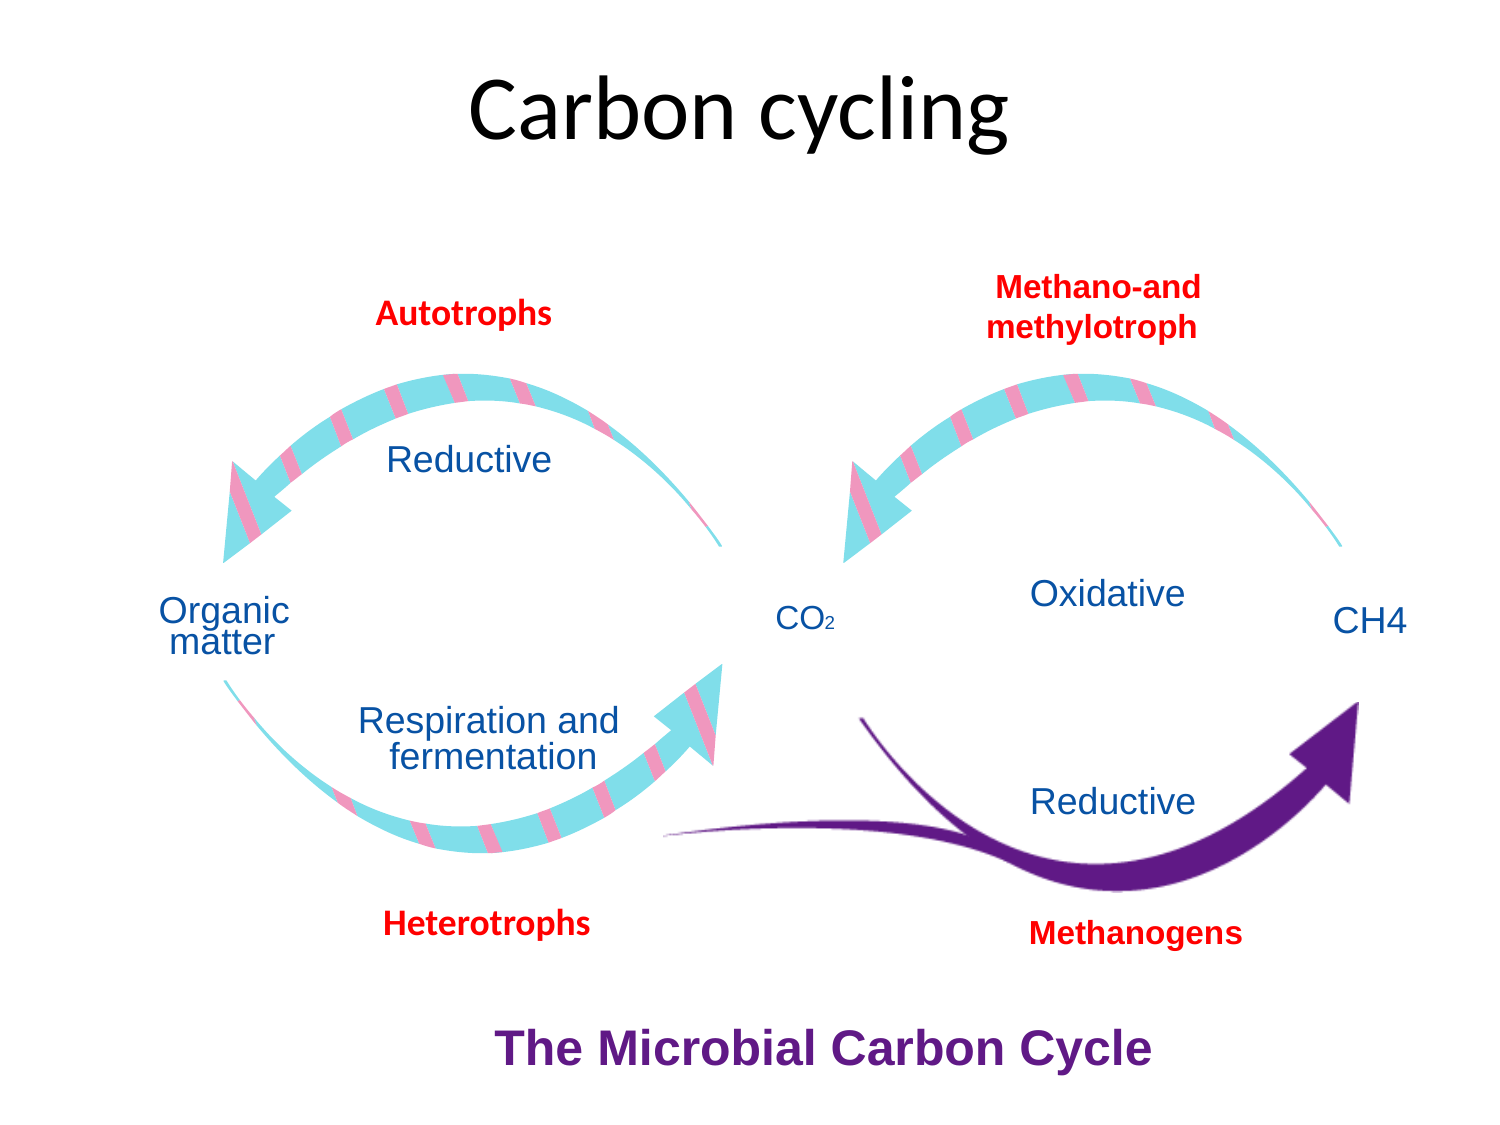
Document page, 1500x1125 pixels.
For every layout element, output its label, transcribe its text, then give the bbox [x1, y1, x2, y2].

title Carbon cycling [64, 8, 1415, 197]
text_box Autotrophs [355, 280, 573, 341]
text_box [147, 373, 1409, 1083]
text_box Methano-and methylotroph [986, 265, 1203, 346]
